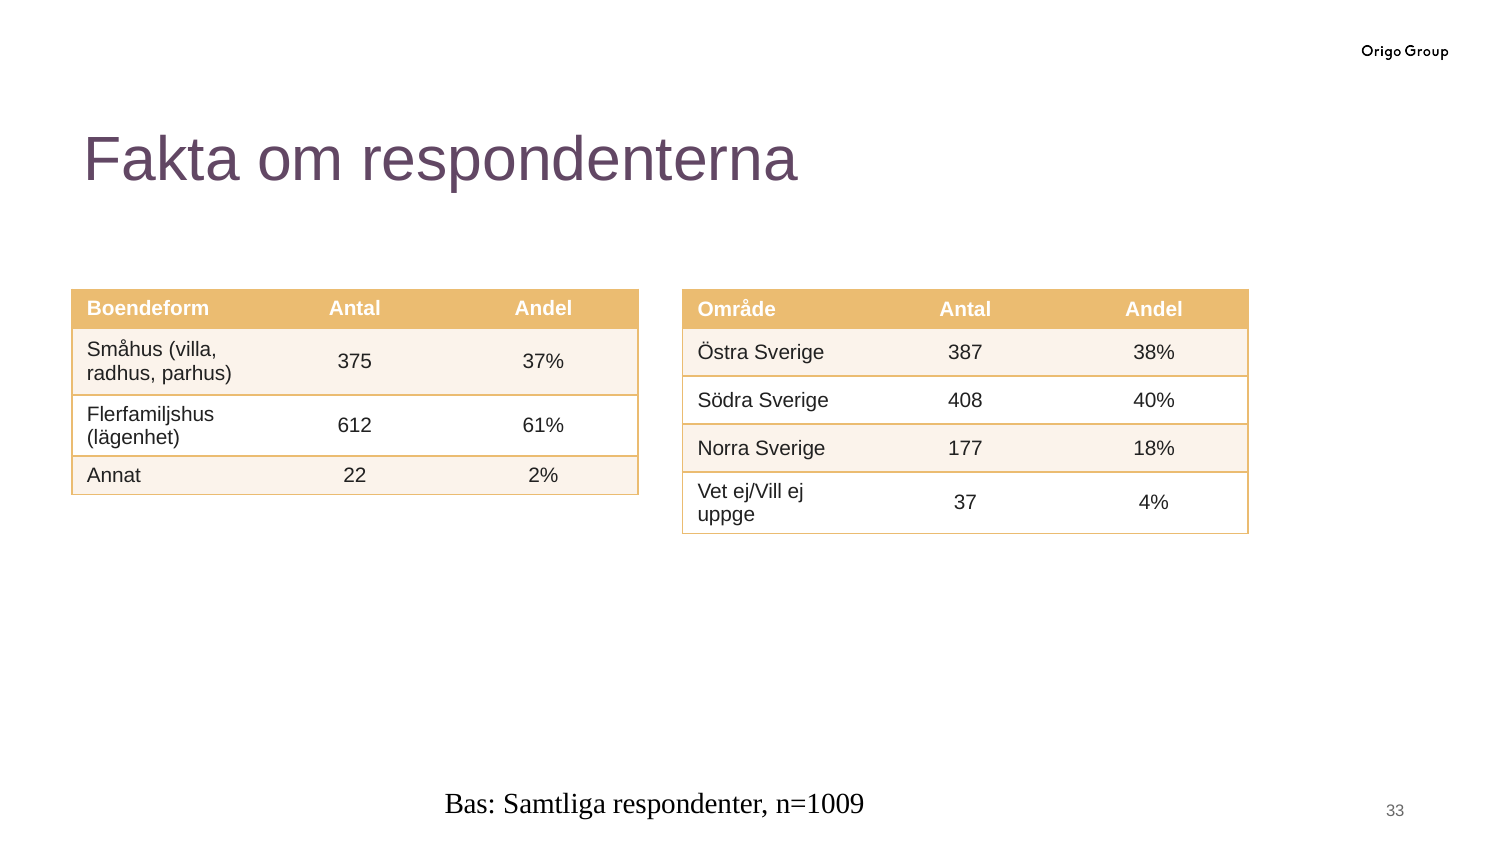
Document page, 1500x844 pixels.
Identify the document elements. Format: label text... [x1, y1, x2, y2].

table_header Antal [871, 291, 1060, 327]
table_cell 387 [871, 329, 1060, 375]
table_cell 4% [1060, 473, 1247, 533]
table_header Boendeform [73, 290, 260, 327]
table_cell Norra Sverige [683, 425, 871, 471]
table_cell 177 [871, 425, 1060, 471]
table_cell 375 [260, 329, 449, 394]
table_cell 2% [449, 457, 637, 494]
picture [1353, 35, 1457, 70]
slide_number 32 [1259, 782, 1420, 828]
table_cell 612 [260, 396, 449, 455]
table_cell 61% [449, 396, 637, 455]
table_cell 37 [871, 473, 1060, 533]
table_cell 408 [871, 377, 1060, 423]
table_cell Småhus (villa, radhus, parhus) [73, 329, 260, 394]
table_header Andel [449, 290, 637, 327]
table_cell 22 [260, 457, 449, 494]
title Fakta om respondenterna [68, 110, 1147, 198]
table_cell 40% [1060, 377, 1247, 423]
table_header Antal [260, 290, 449, 327]
table_header Andel [1060, 291, 1247, 327]
table_cell 18% [1060, 425, 1247, 471]
table_cell 38% [1060, 329, 1247, 375]
table_cell Östra Sverige [683, 329, 871, 375]
table_header Område [683, 291, 871, 327]
table_cell 37% [449, 329, 637, 394]
table_cell Vet ej/Vill ej uppge [683, 473, 871, 533]
footer Bas: Samtliga respondenter, n=1009 [69, 782, 1240, 828]
table_cell Annat [73, 457, 260, 494]
table_cell Flerfamiljshus (lägenhet) [73, 396, 260, 455]
table_cell Södra Sverige [683, 377, 871, 423]
